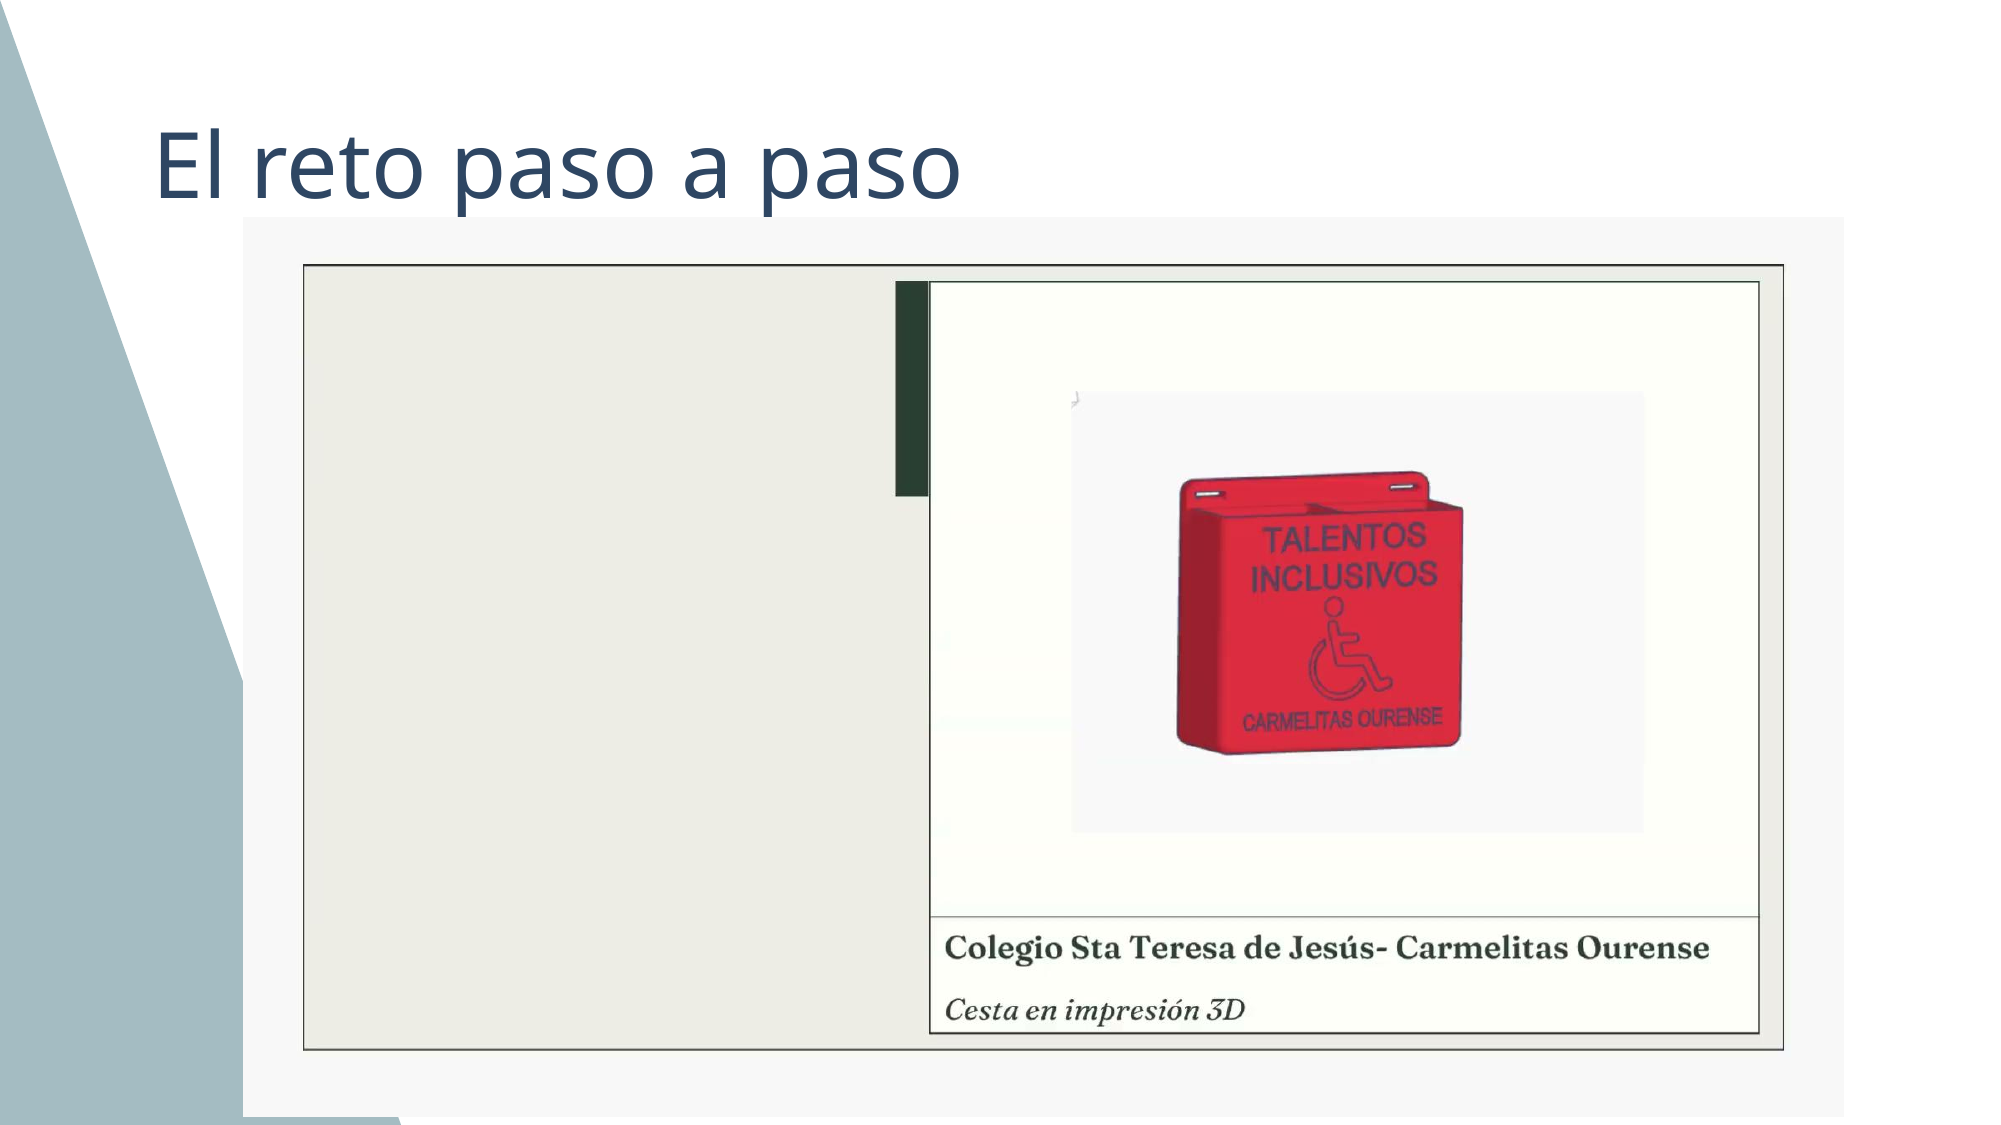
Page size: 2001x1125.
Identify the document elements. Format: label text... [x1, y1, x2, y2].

picture [243, 216, 1844, 1118]
title El reto paso a paso [137, 59, 1863, 278]
